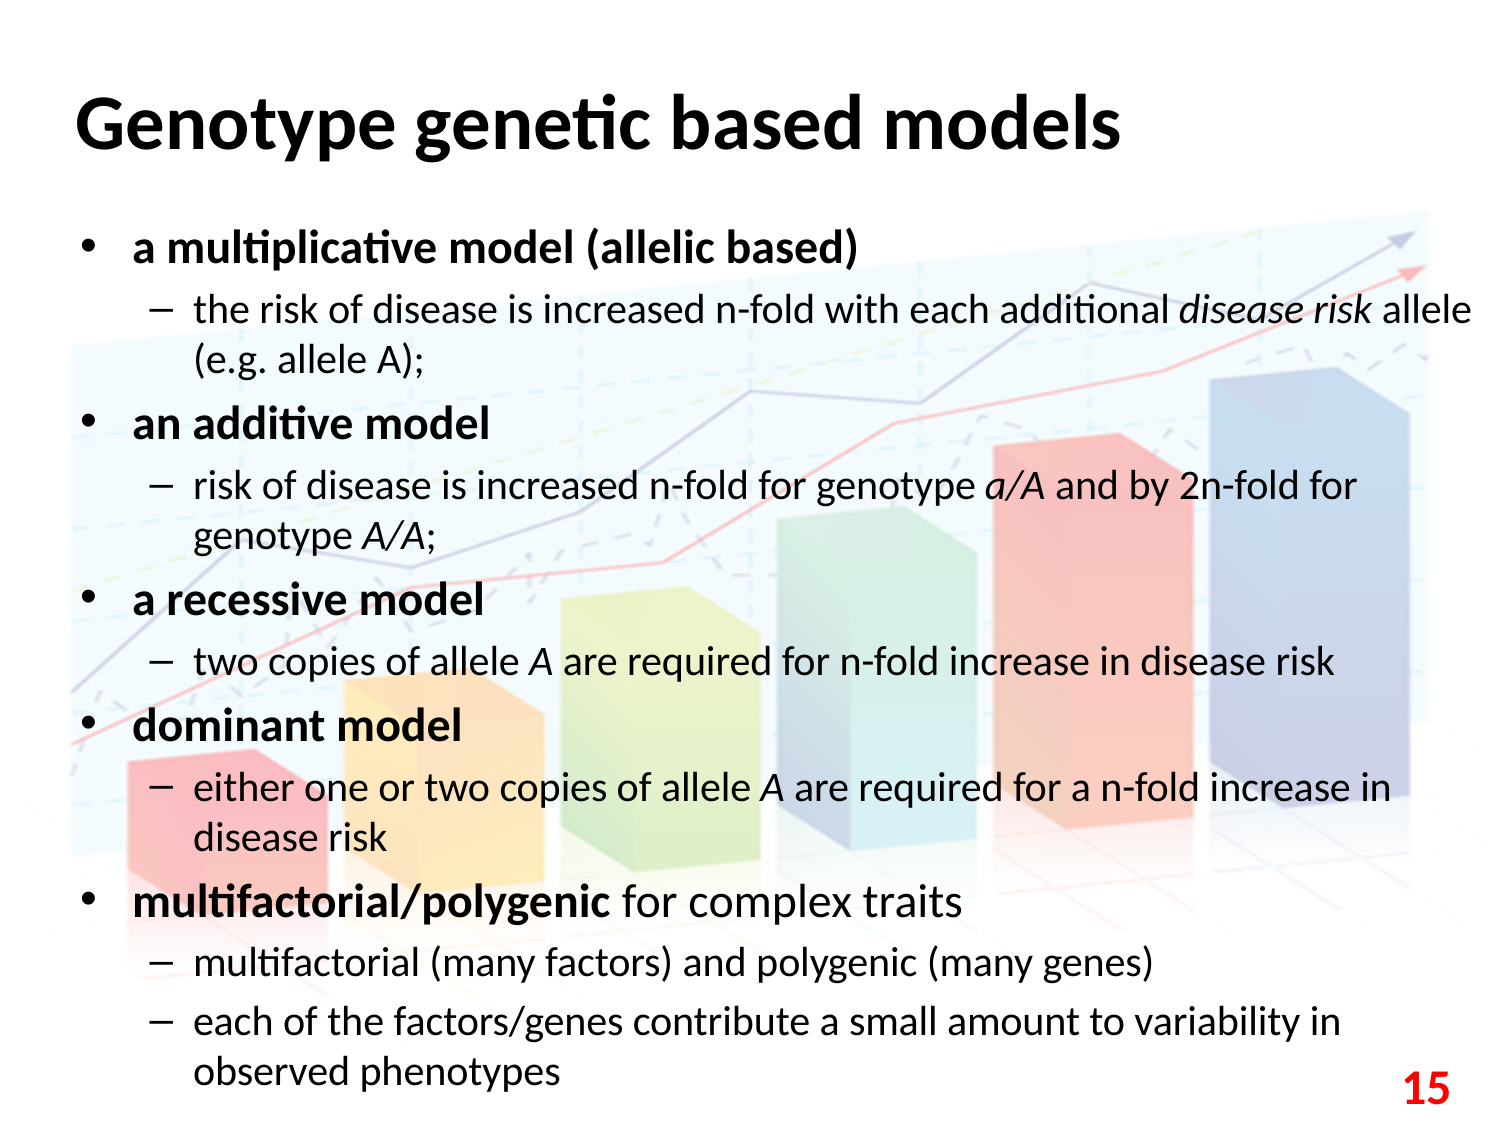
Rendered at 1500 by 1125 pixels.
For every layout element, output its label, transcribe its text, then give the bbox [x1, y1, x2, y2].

title Genotype genetic based models [60, 62, 1459, 173]
picture [17, 172, 1484, 1068]
list a multiplicative model (allelic based) the risk of disease is increased n-fold with each additional disease risk allele (e.g. allele A); an additive model risk of disease is increased n-fold for genotype a/A and by 2n-fold for genotype A/A; a recessive model two copies of allele A are required for n-fold increase in disease risk dominant model either one or two copies of allele A are required for a n-fold increase in disease risk multifactorial/polygenic for complex traits multifactorial (many factors) and polygenic (many genes) each of the factors/genes contribute a small amount to variability in observed phenotypes [64, 208, 1500, 1106]
